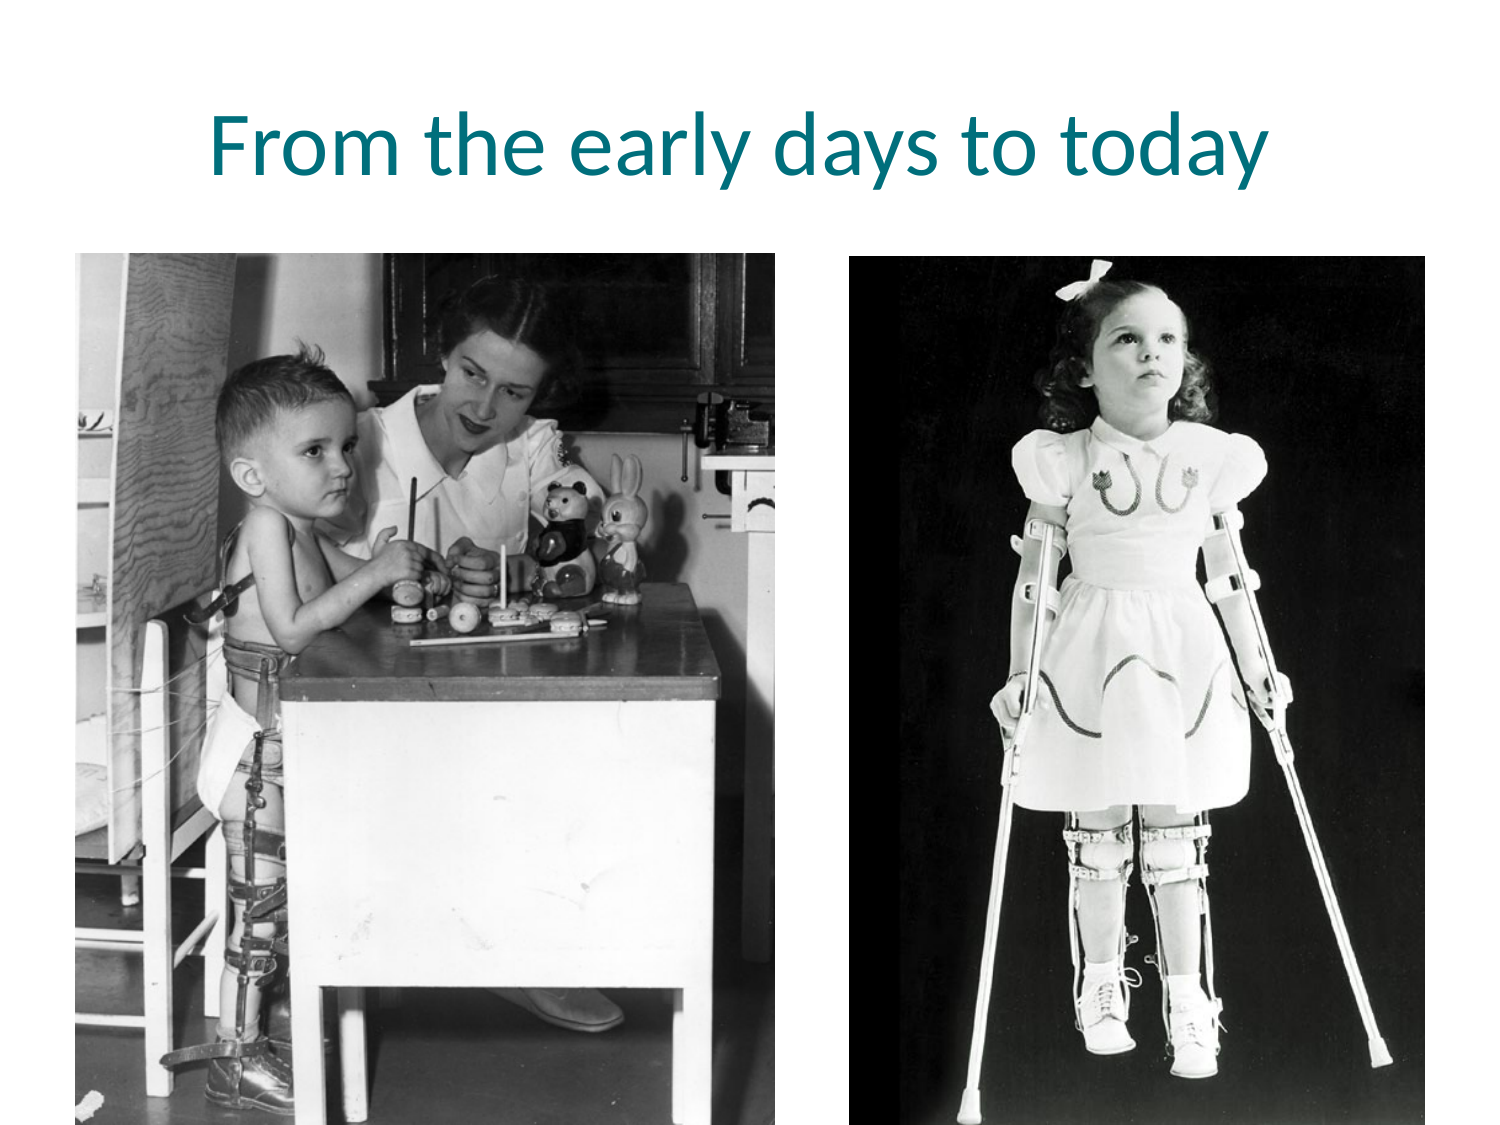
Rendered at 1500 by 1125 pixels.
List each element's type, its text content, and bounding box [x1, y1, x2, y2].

title From the early days to today [74, 44, 1426, 233]
picture [74, 252, 776, 1125]
picture [849, 255, 1426, 1125]
